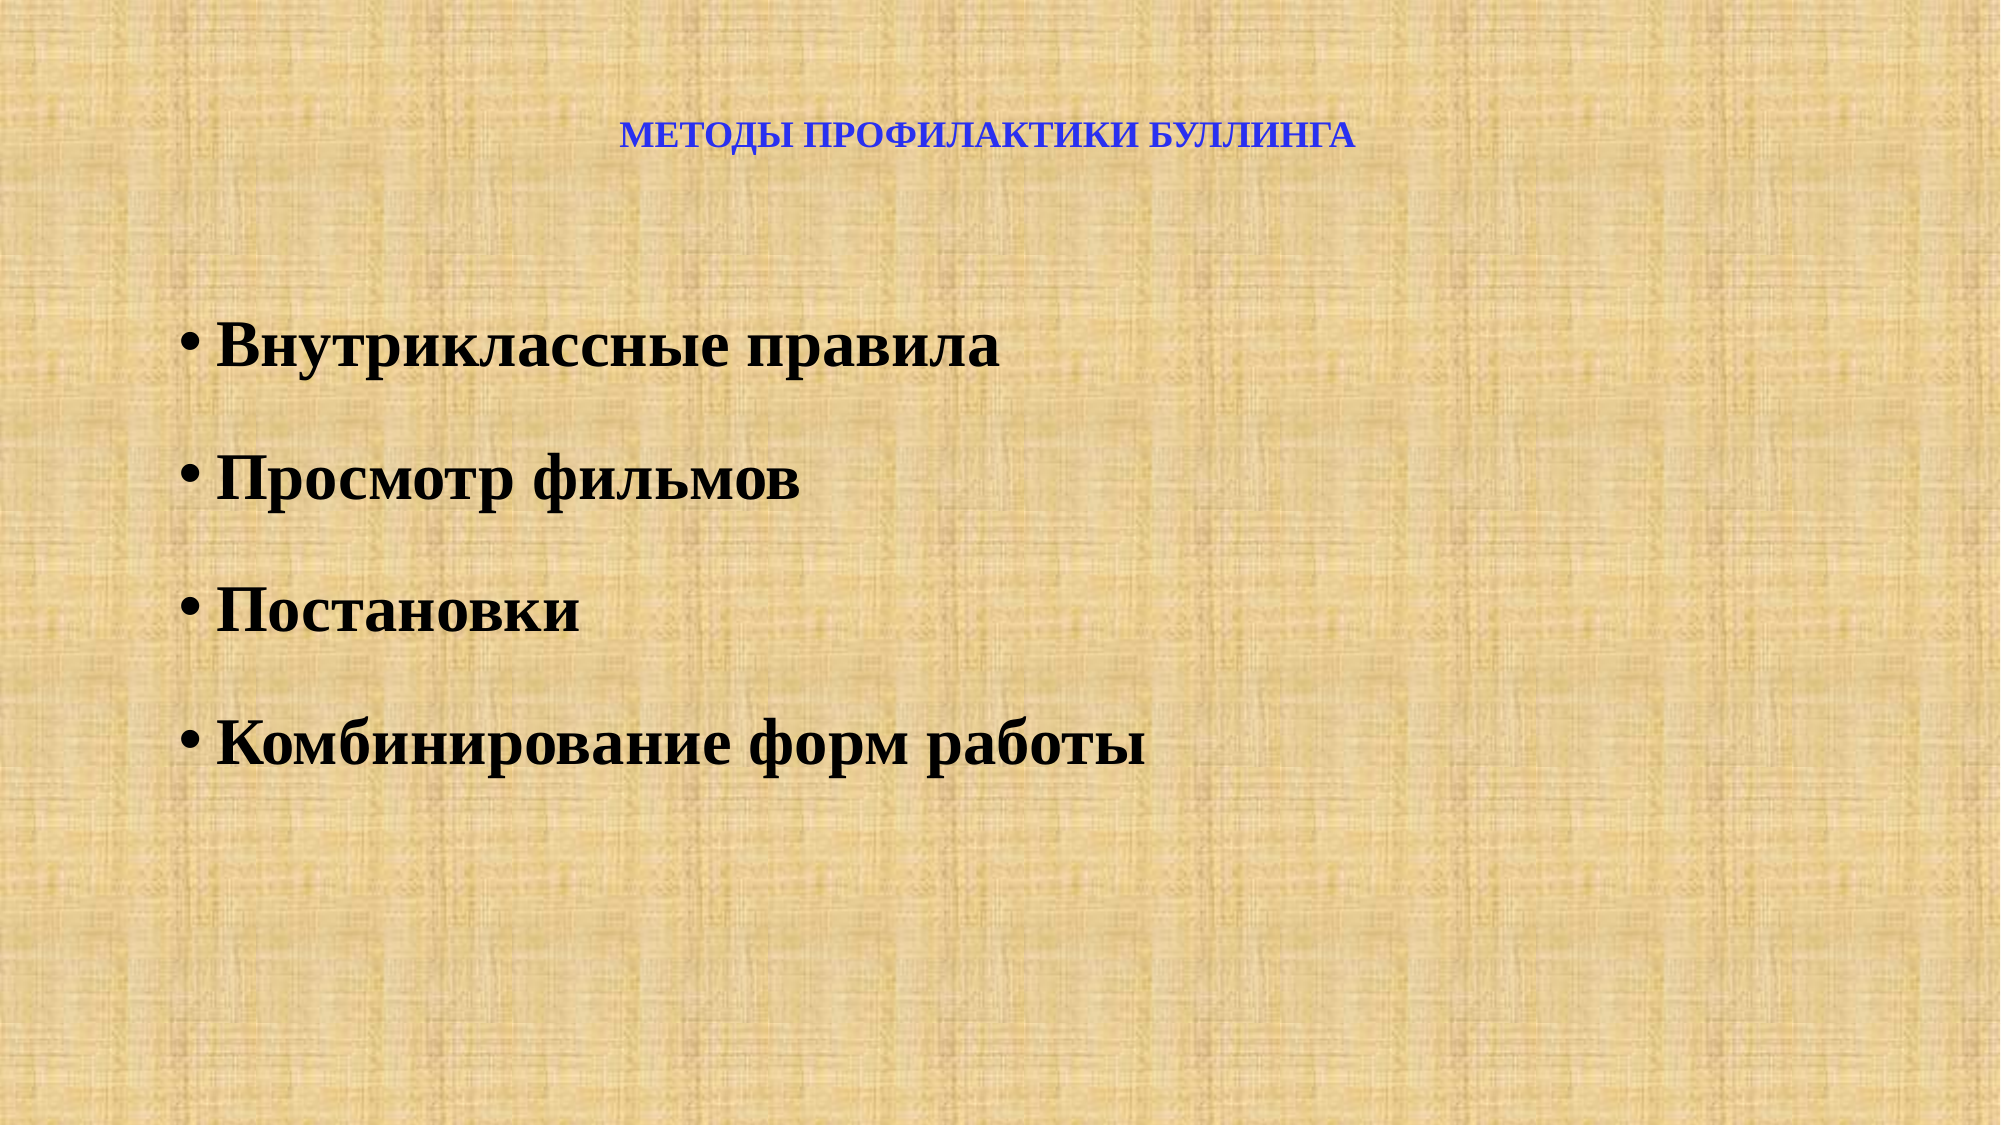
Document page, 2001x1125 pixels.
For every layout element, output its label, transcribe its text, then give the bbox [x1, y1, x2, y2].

list Внутриклассные правила Просмотр фильмов Постановки Комбинирование форм работы [163, 252, 1905, 1003]
title МЕТОДЫ ПРОФИЛАКТИКИ БУЛЛИНГА [137, 59, 1839, 209]
picture [0, 0, 2001, 1125]
